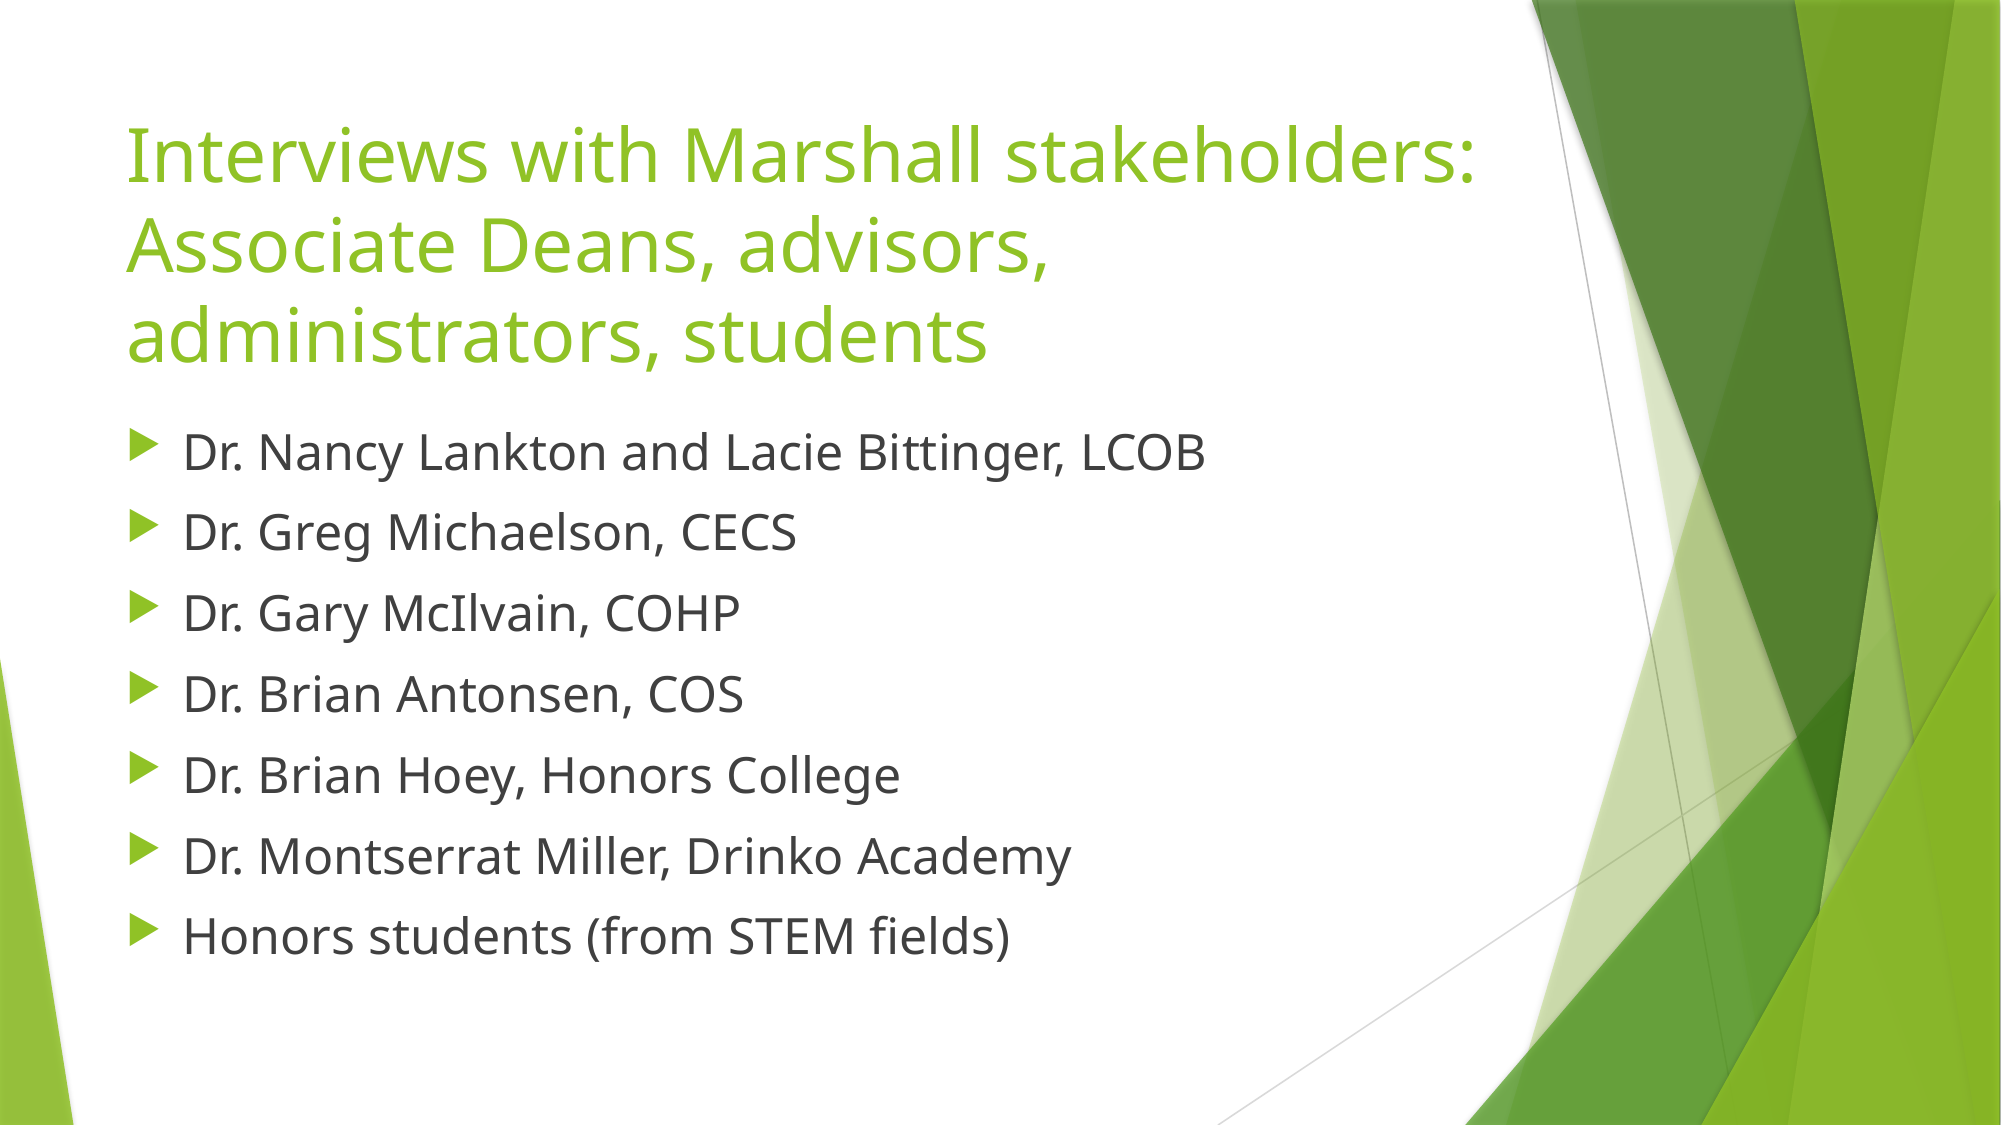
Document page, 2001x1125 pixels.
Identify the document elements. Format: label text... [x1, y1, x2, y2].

title Interviews with Marshall stakeholders: Associate Deans, advisors, administrators, students [111, 99, 1522, 395]
list Dr. Nancy Lankton and Lacie Bittinger, LCOB Dr. Greg Michaelson, CECS Dr. Gary McIlvain, COHP Dr. Brian Antonsen, COS Dr. Brian Hoey, Honors College Dr. Montserrat Miller, Drinko Academy Honors students (from STEM fields) [111, 412, 1522, 1050]
